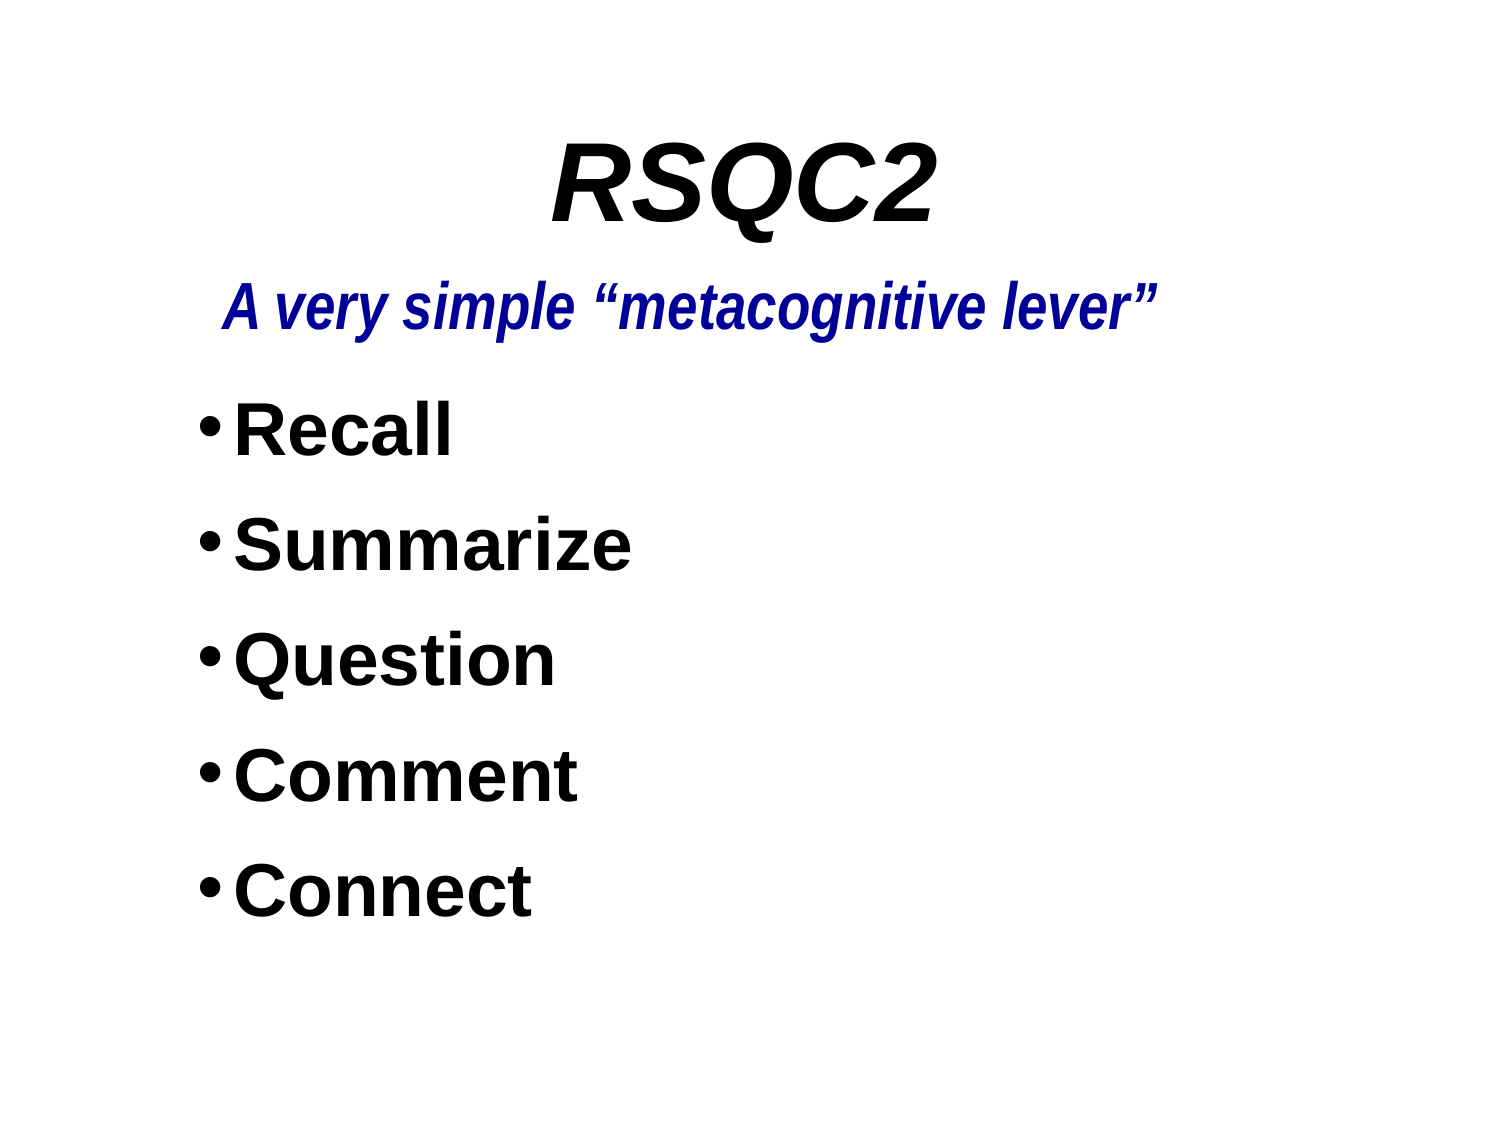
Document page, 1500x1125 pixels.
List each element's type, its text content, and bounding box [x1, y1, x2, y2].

text_box A very simple “metacognitive lever” [194, 255, 1187, 350]
list RSQC2 [182, 101, 1306, 280]
text_box Recall Summarize Question Comment Connect [183, 373, 682, 939]
